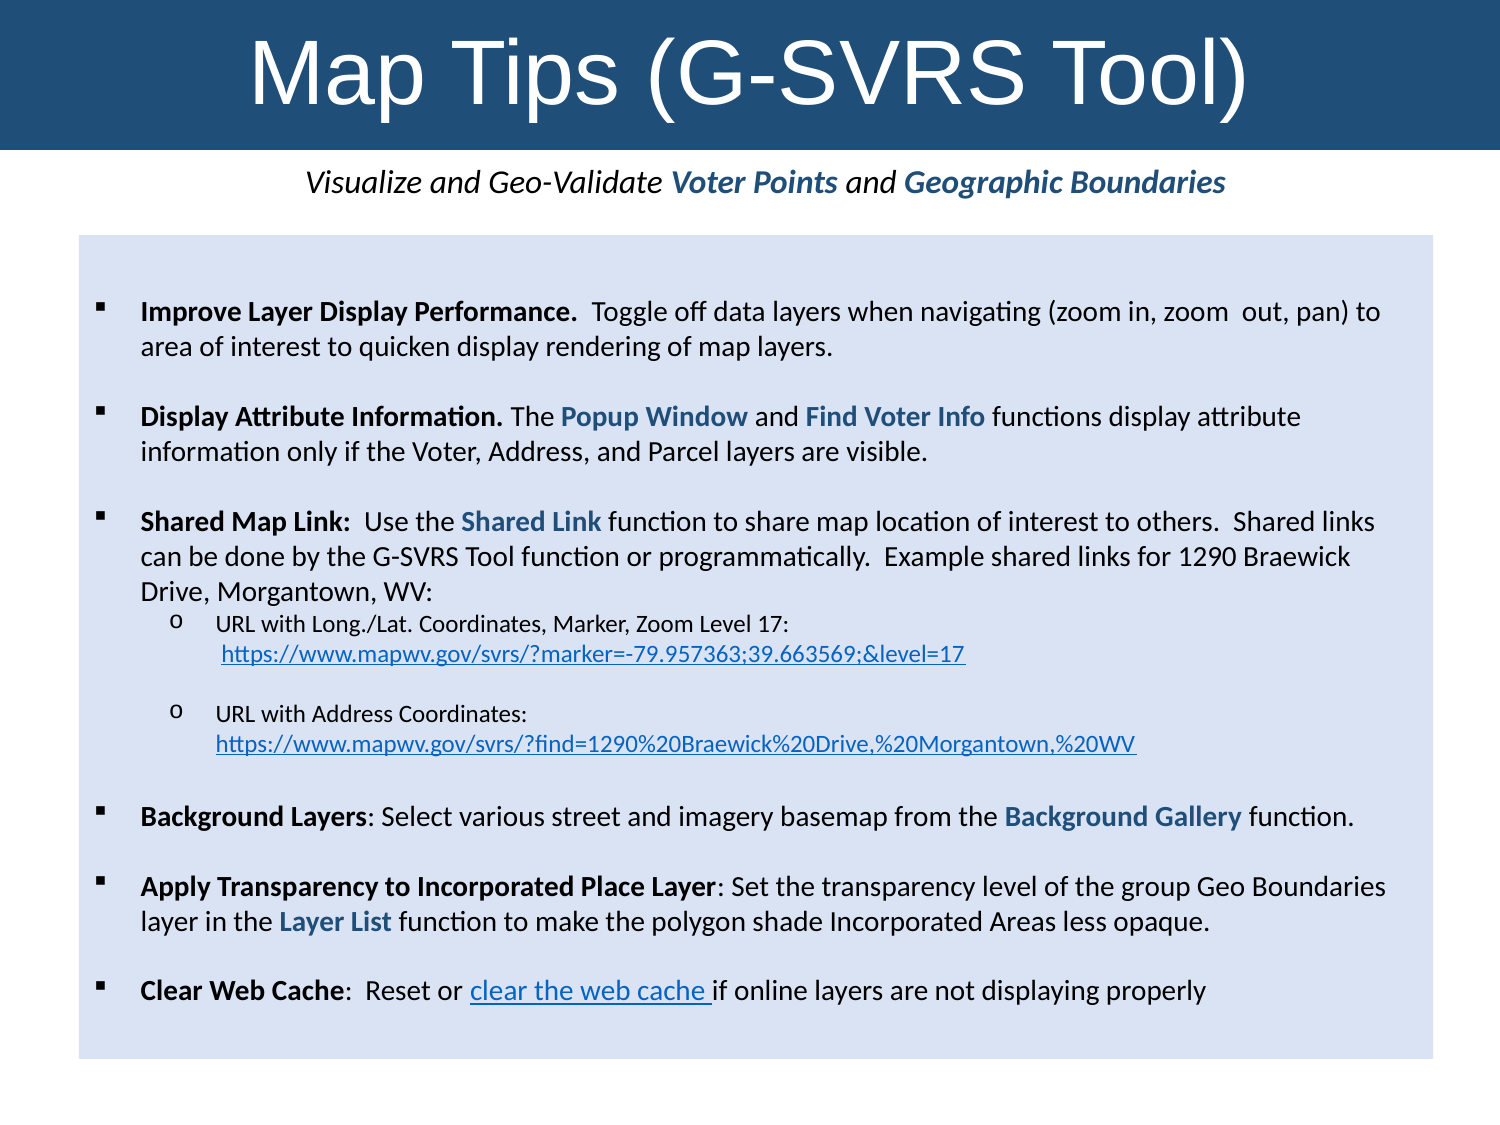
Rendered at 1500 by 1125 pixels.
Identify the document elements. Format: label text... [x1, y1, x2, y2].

text_box Map Tips (G-SVRS Tool) [0, 0, 1500, 150]
text_box Visualize and Geo-Validate Voter Points and Geographic Boundaries [262, 152, 1269, 208]
text_box Improve Layer Display Performance. Toggle off data layers when navigating (zoom in, zoom out, pan) to area of interest to quicken display rendering of map layers. Display Attribute Information. The Popup Window and Find Voter Info functions display attribute information only if the Voter, Address, and Parcel layers are visible. Shared Map Link: Use the Shared Link function to share map location of interest to others. Shared links can be done by the G-SVRS Tool function or programmatically. Example shared links for 1290 Braewick Drive, Morgantown, WV: URL with Long./Lat. Coordinates, Marker, Zoom Level 17: https://www.mapwv.gov/svrs/?marker=-79.957363;39.663569;&level=17 URL with Address Coordinates: https://www.mapwv.gov/svrs/?find=1290%20Braewick%20Drive,%20Morgantown,%20WV Background Layers: Select various street and imagery basemap from the Background Gallery function. Apply Transparency to Incorporated Place Layer: Set the transparency level of the group Geo Boundaries layer in the Layer List function to make the polygon shade Incorporated Areas less opaque. Clear Web Cache: Reset or clear the web cache if online layers are not displaying properly [78, 235, 1434, 1059]
